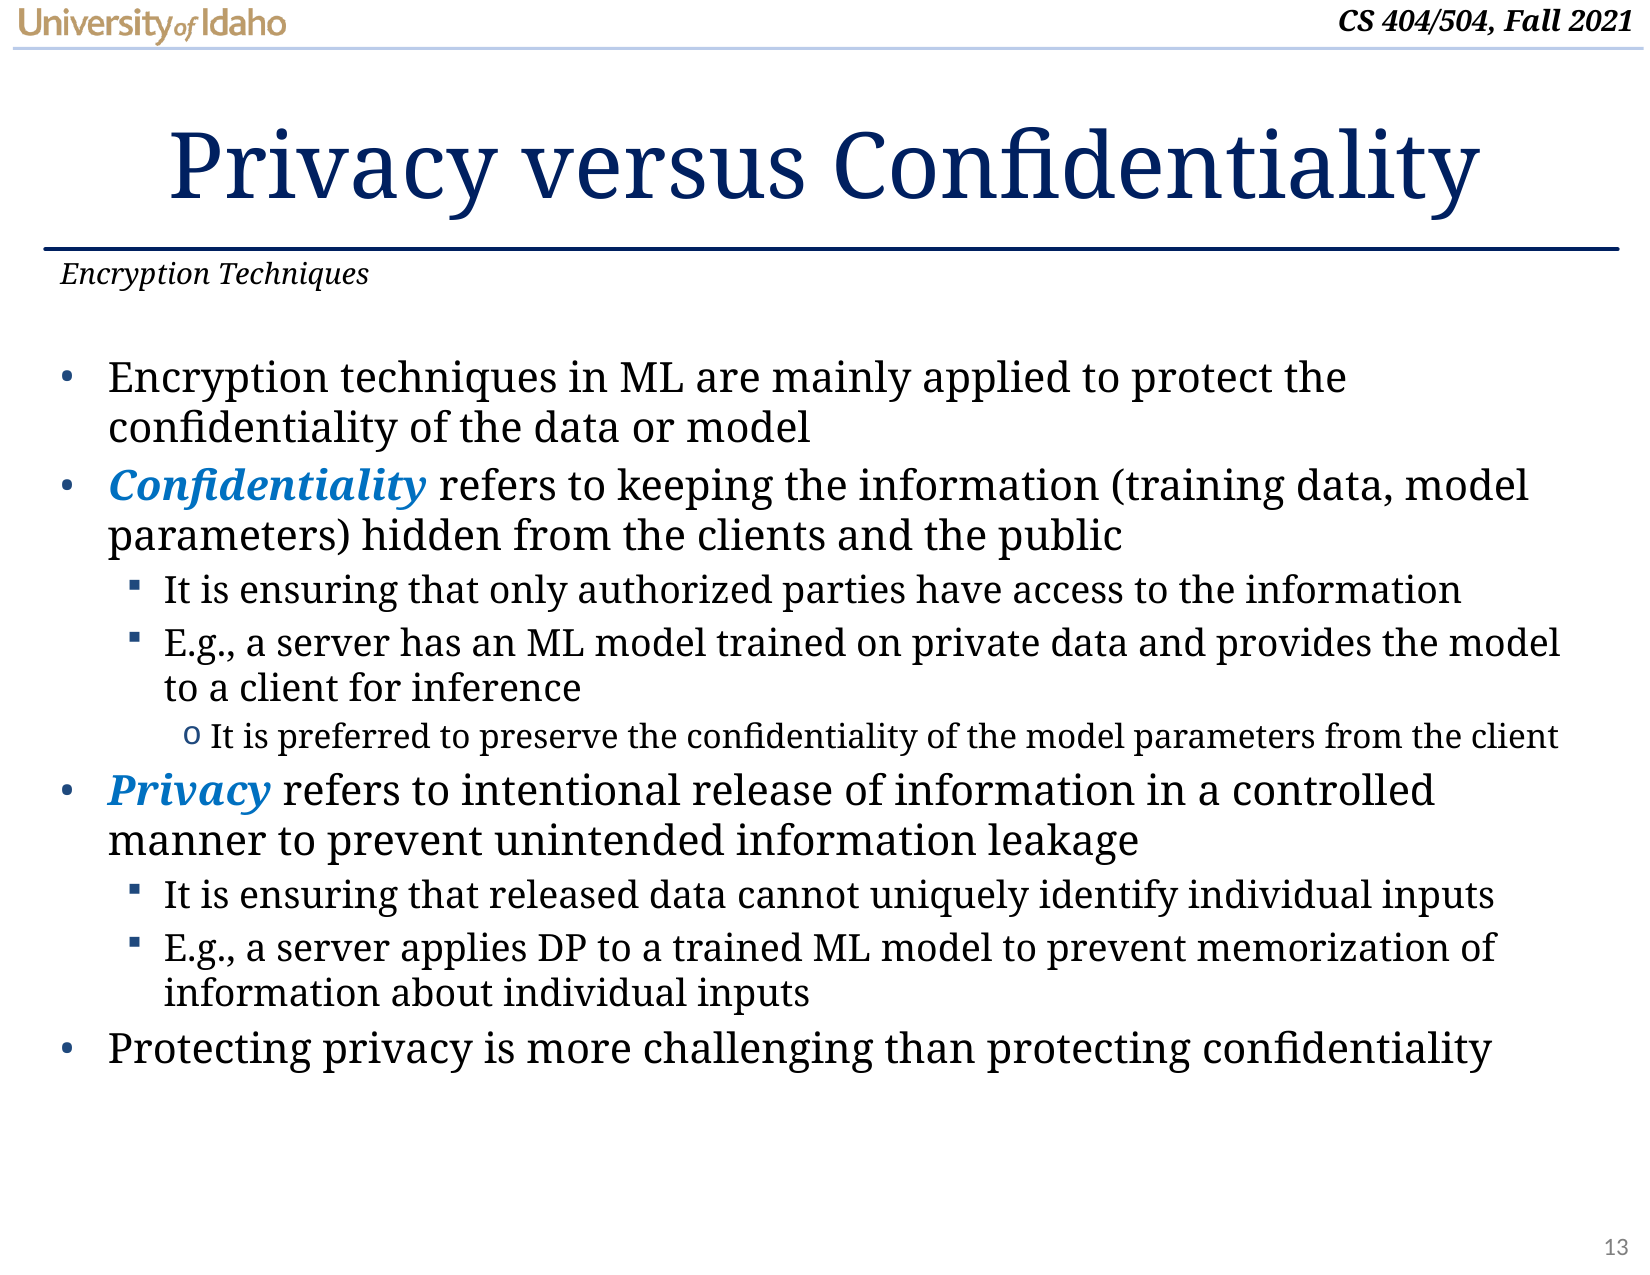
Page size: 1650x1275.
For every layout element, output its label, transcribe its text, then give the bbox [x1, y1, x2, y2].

list Encryption Techniques [45, 247, 1062, 306]
picture [19, 8, 286, 46]
title Privacy versus Confidentiality [0, 75, 1650, 248]
list Encryption techniques in ML are mainly applied to protect the confidentiality of the data or model Confidentiality refers to keeping the information (training data, model parameters) hidden from the clients and the public It is ensuring that only authorized parties have access to the information E.g., a server has an ML model trained on private data and provides the model to a client for inference It is preferred to preserve the confidentiality of the model parameters from the client Privacy refers to intentional release of information in a controlled manner to prevent unintended information leakage It is ensuring that released data cannot uniquely identify individual inputs E.g., a server applies DP to a trained ML model to prevent memorization of information about individual inputs Protecting privacy is more challenging than protecting confidentiality [45, 342, 1618, 1224]
